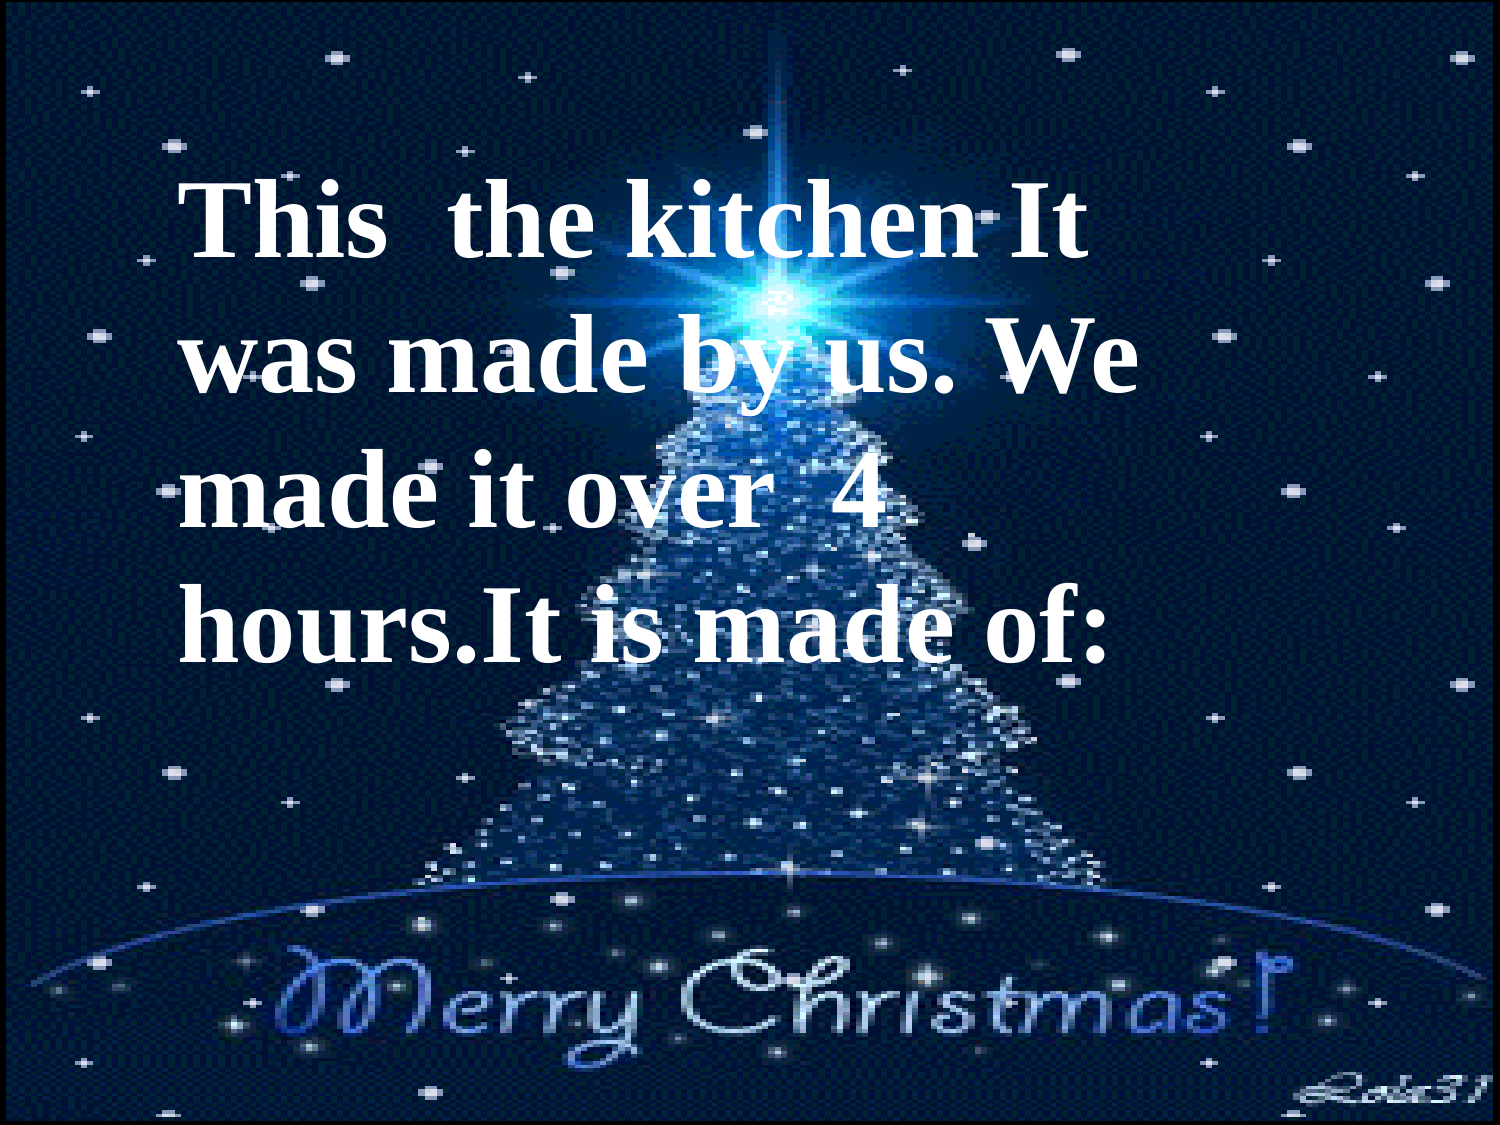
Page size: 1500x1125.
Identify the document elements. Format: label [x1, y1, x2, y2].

list [0, 0, 1500, 1125]
